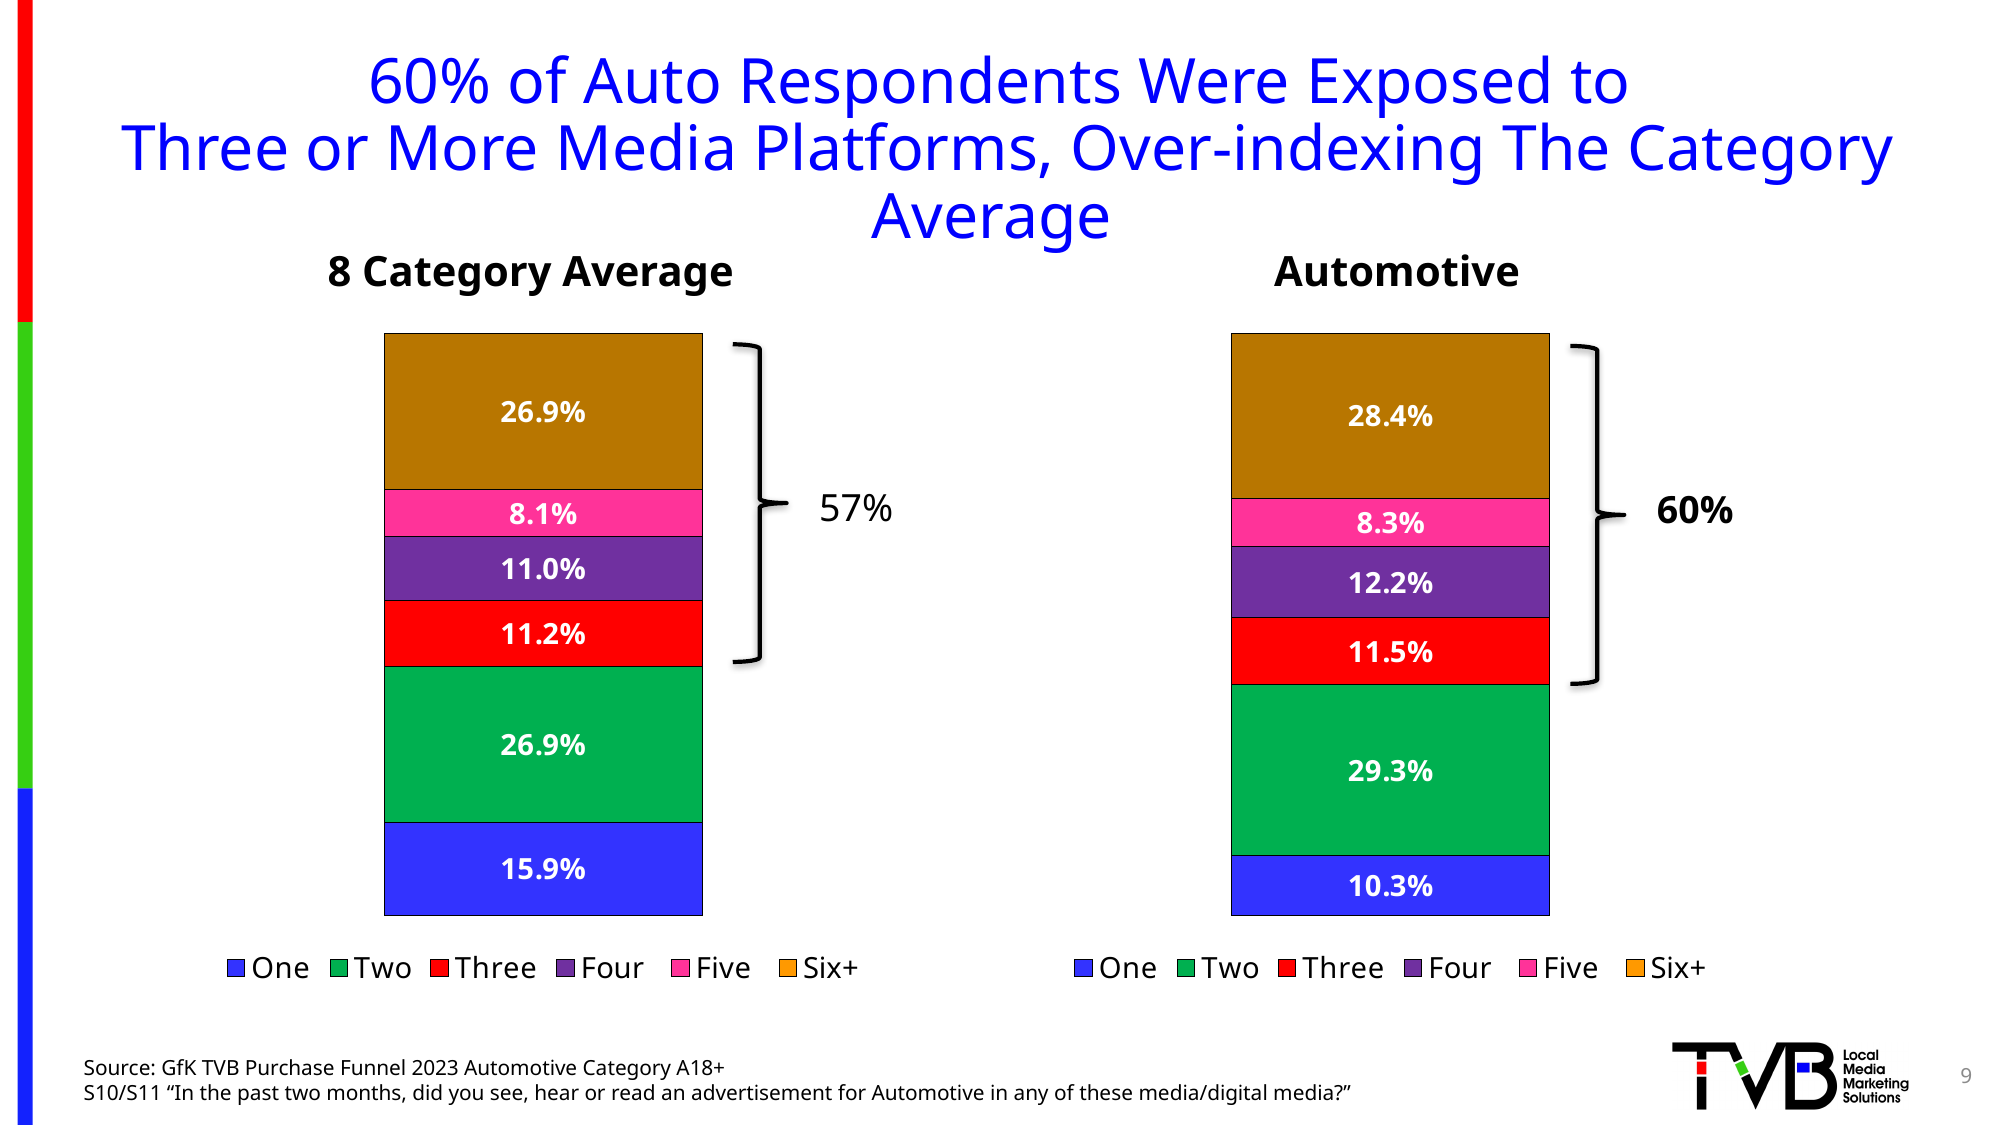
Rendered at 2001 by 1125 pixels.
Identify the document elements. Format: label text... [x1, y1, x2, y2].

chart [976, 200, 1806, 995]
text_box Source: GfK TVB Purchase Funnel 2023 Automotive Category A18+ S10/S11 “In the past two months, did you see, hear or read an advertisement for Automotive in any of these media/digital media?” [68, 1047, 1487, 1113]
picture [1672, 1042, 1909, 1110]
slide_number 9 [1824, 1046, 1988, 1107]
chart [129, 200, 958, 995]
title 60% of Auto Respondents Were Exposed to Three or More Media Platforms, Over-indexing The Category Average [0, 41, 2000, 194]
